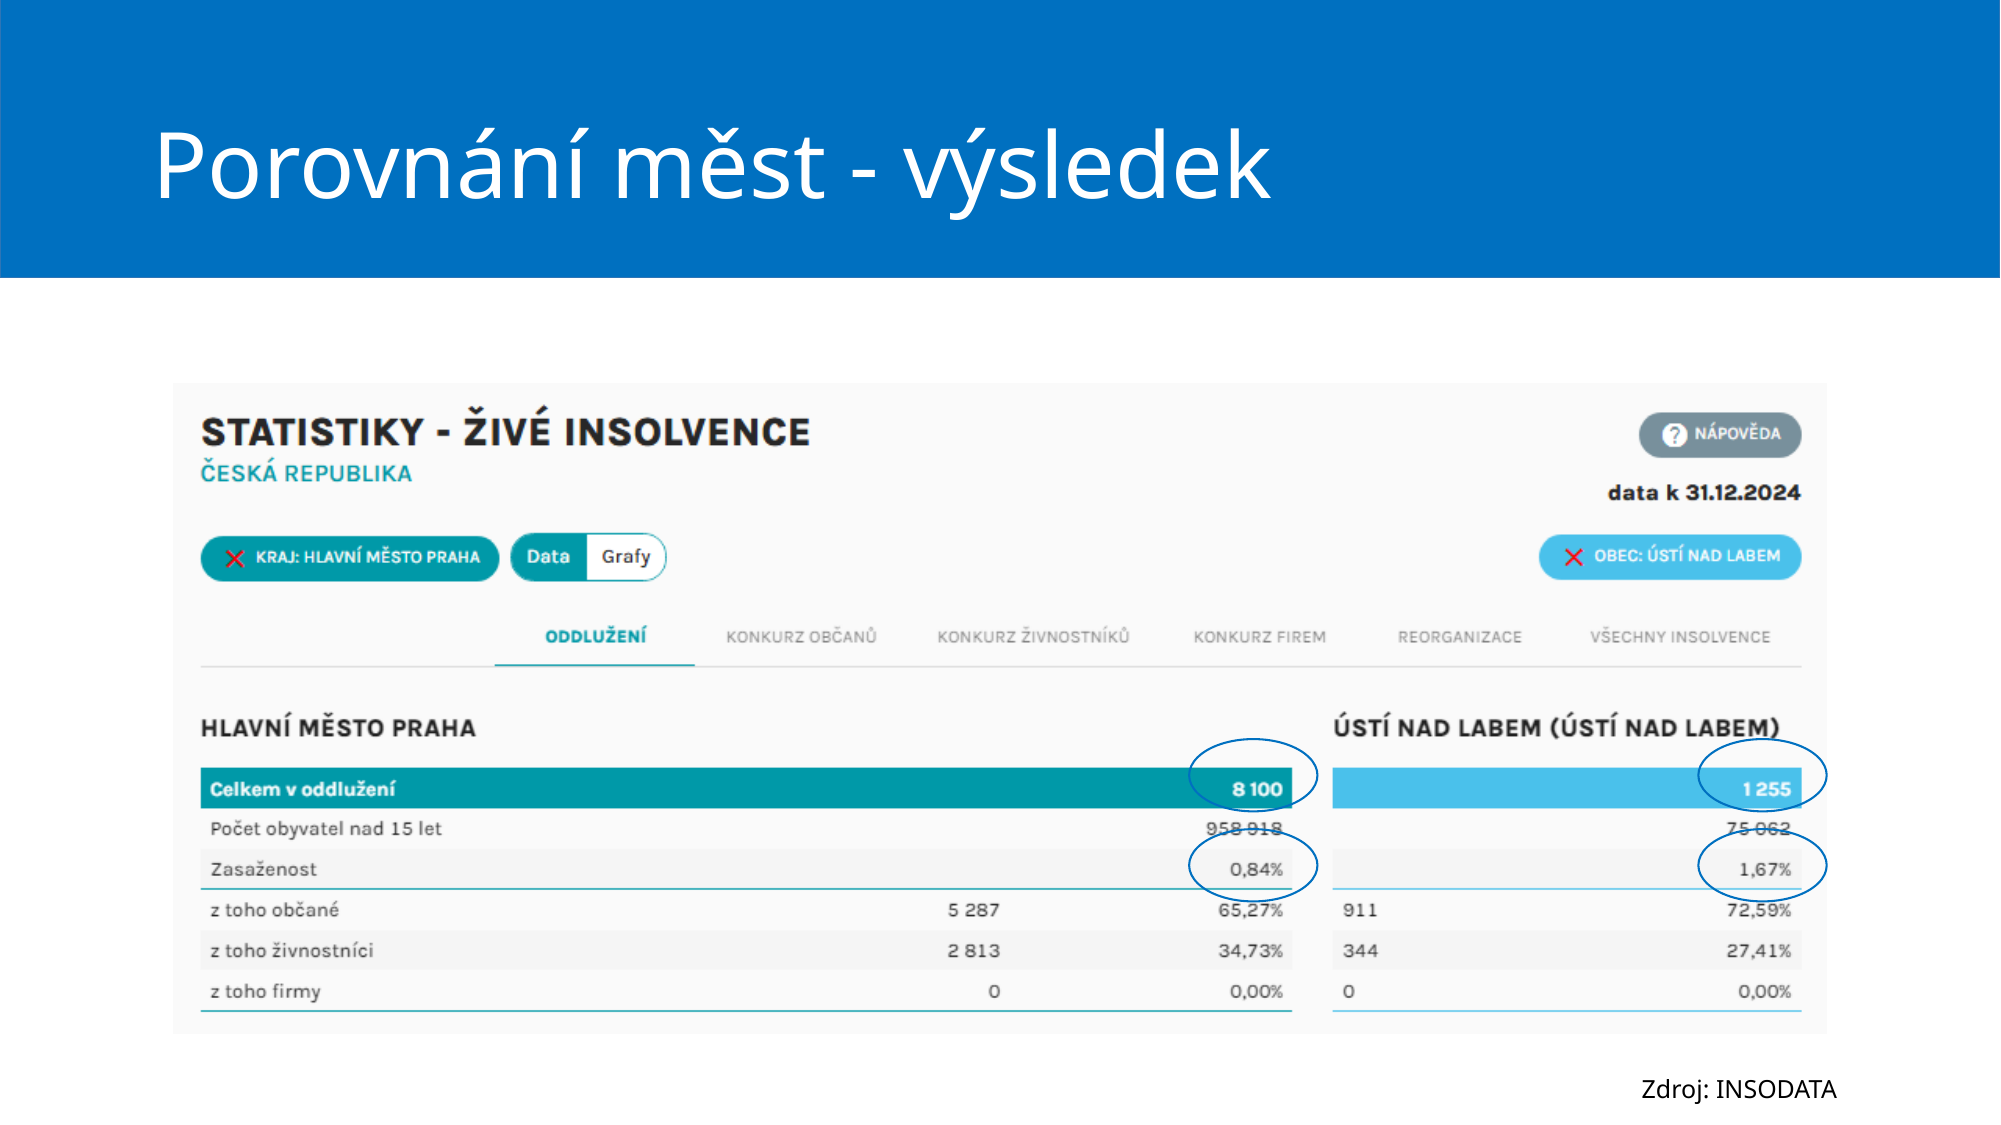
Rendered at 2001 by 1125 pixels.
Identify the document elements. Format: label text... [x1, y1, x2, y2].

text_box [0, 0, 2000, 278]
picture [173, 383, 1827, 1034]
title Porovnání měst - výsledek [137, 59, 1863, 278]
text_box Zdroj: INSODATA [1626, 1066, 1989, 1112]
